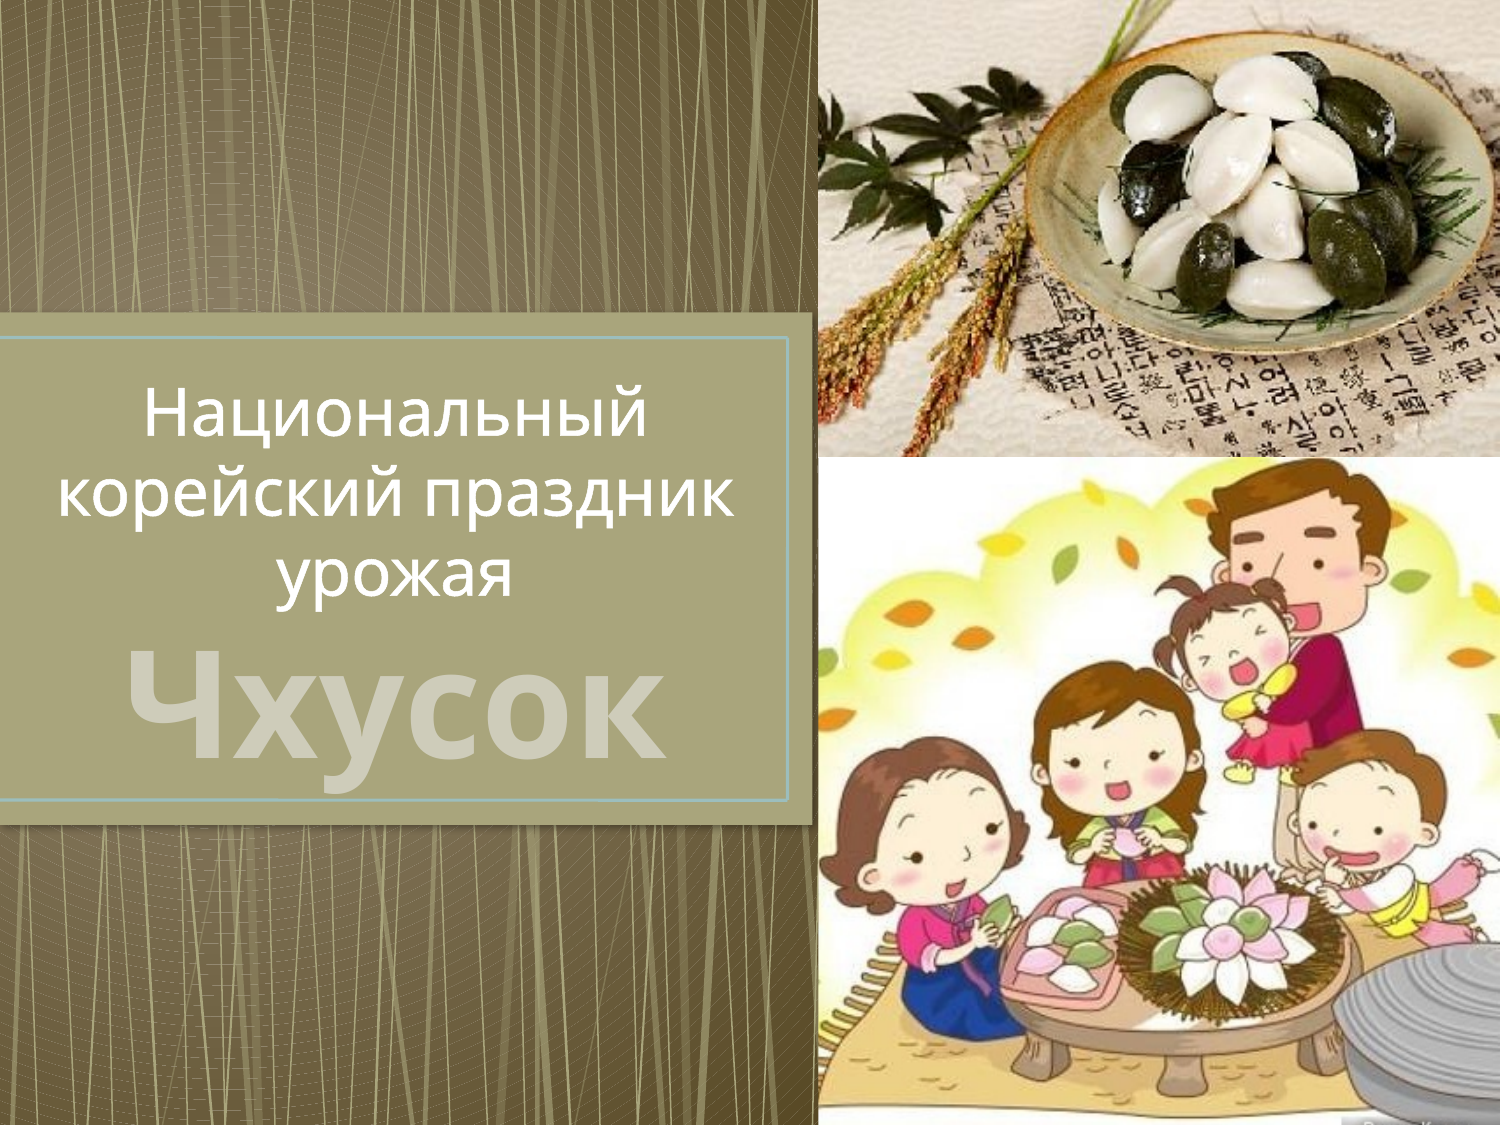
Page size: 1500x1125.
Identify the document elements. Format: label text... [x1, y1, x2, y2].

text_box Национальный корейский праздник урожая Чхусок [5, 361, 786, 797]
picture [817, 0, 1500, 1125]
